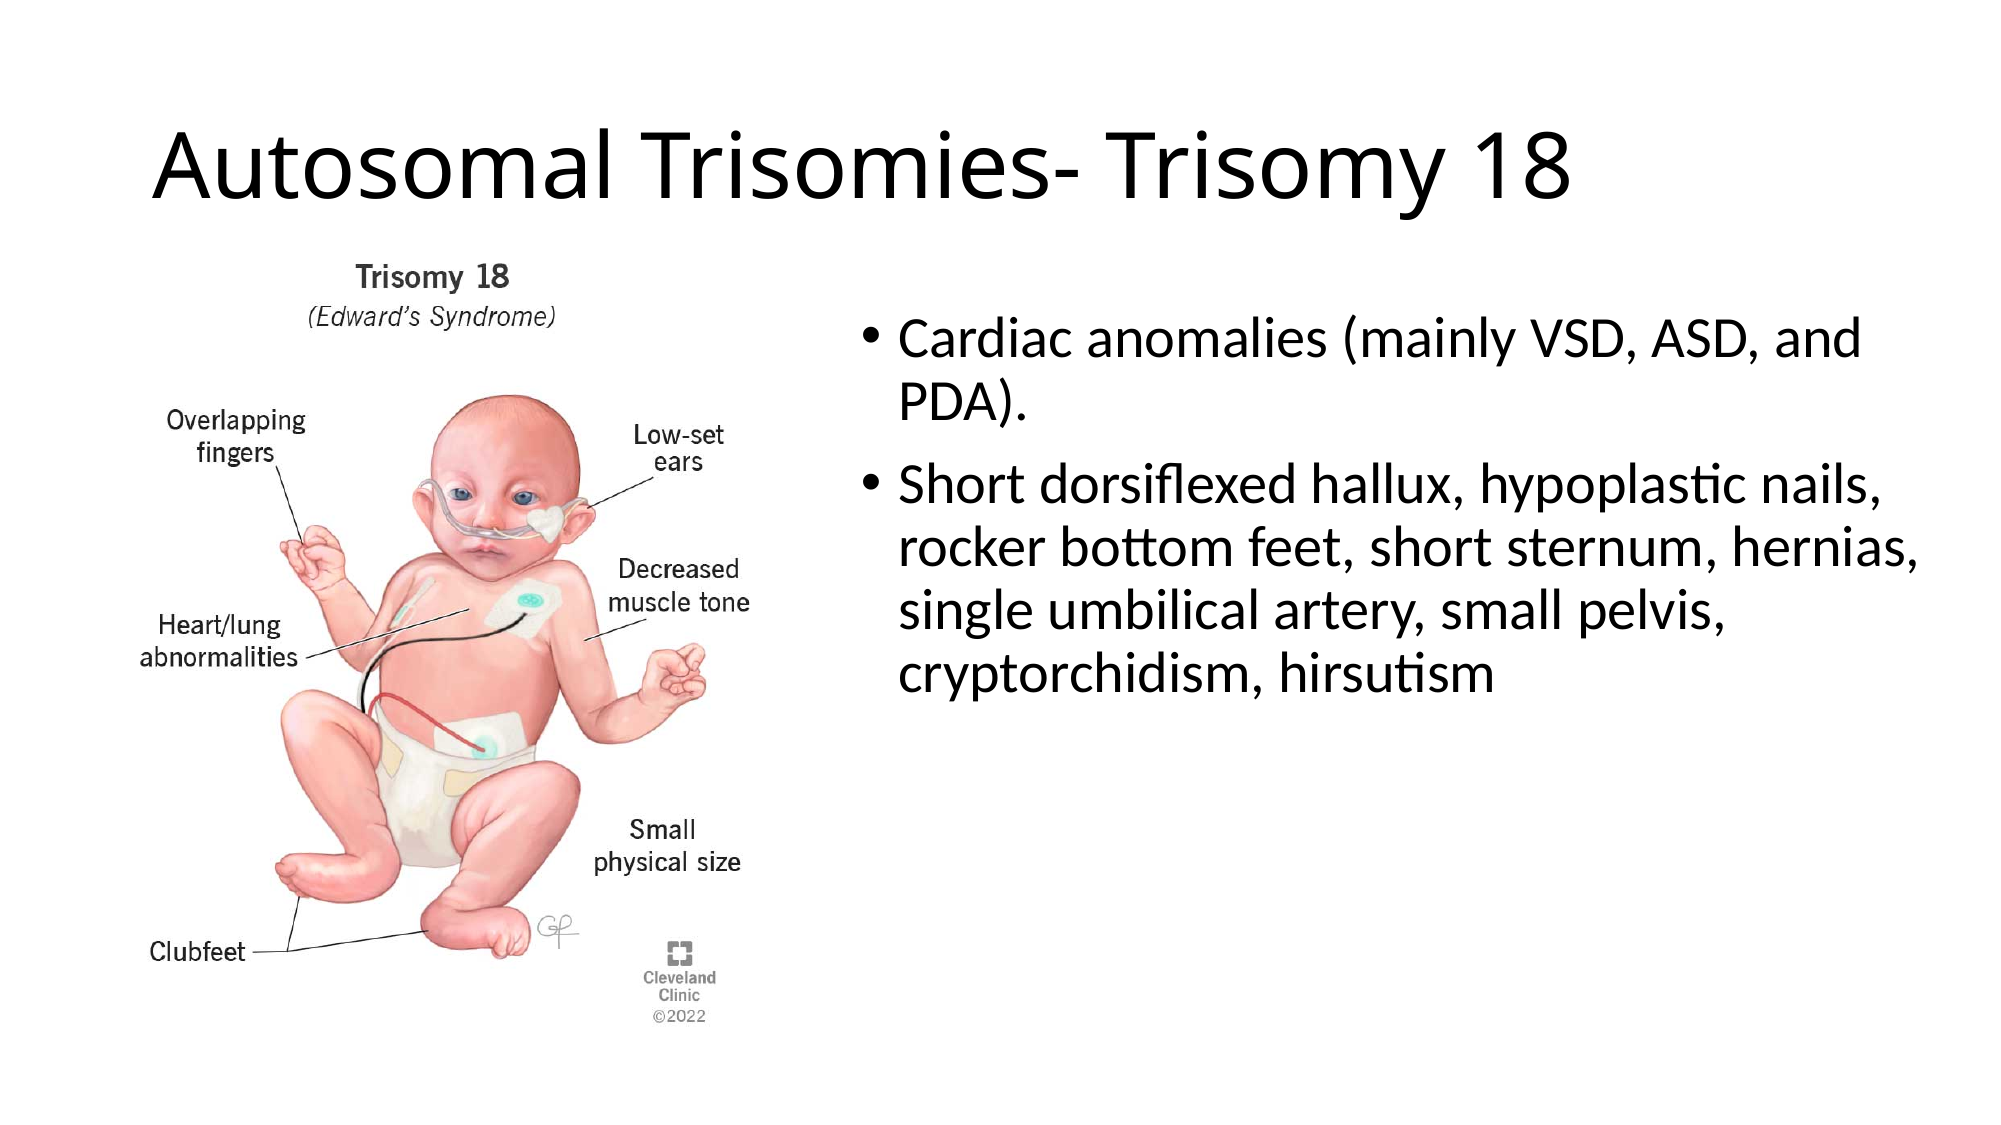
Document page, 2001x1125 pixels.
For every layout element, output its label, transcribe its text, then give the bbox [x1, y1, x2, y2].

list Cardiac anomalies (mainly VSD, ASD, and PDA). Short dorsiflexed hallux, hypoplastic nails, rocker bottom feet, short sternum, hernias, single umbilical artery, small pelvis, cryptorchidism, hirsutism [845, 299, 1985, 1014]
title Autosomal Trisomies- Trisomy 18 [137, 59, 1863, 278]
picture [114, 217, 762, 1066]
